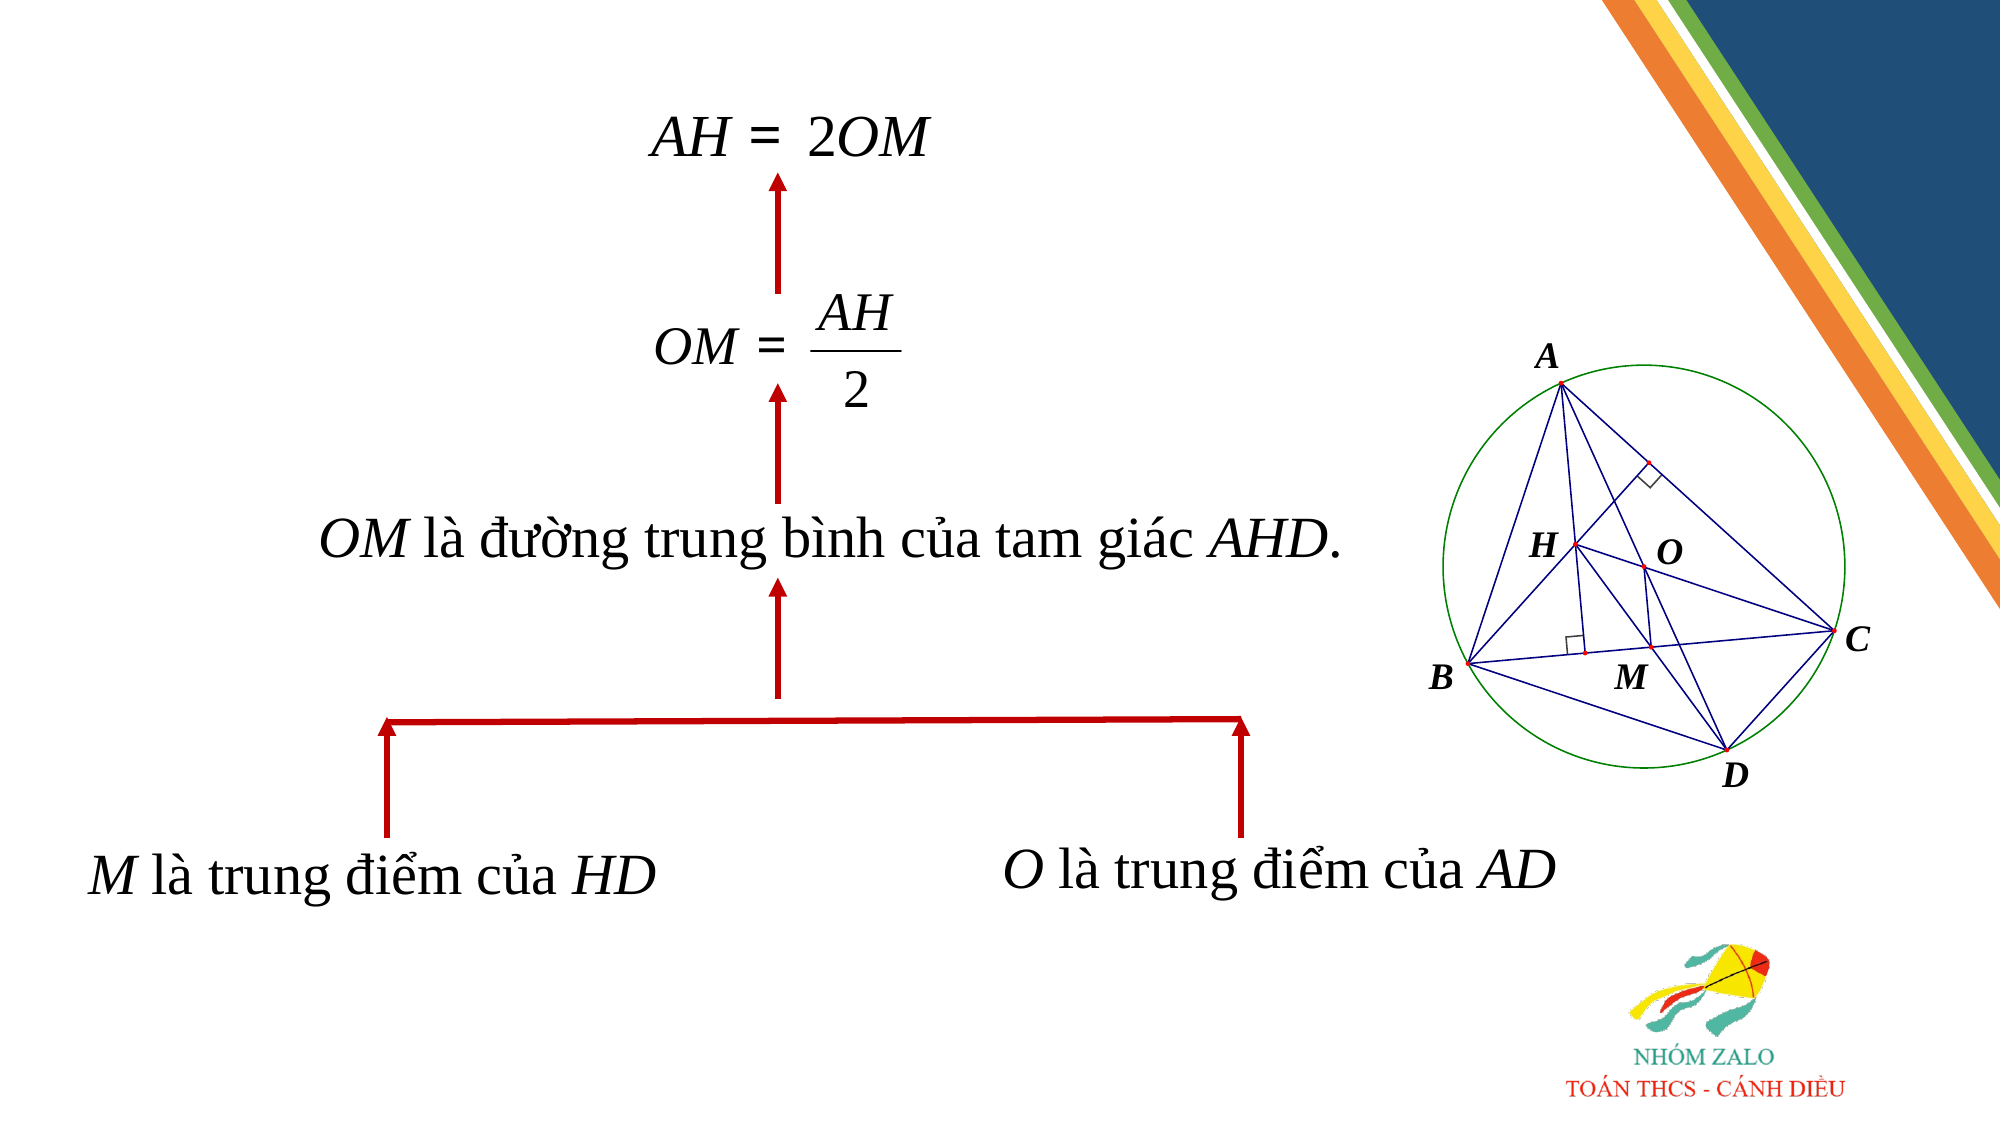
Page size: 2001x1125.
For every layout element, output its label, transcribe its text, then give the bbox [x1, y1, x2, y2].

text_box O là trung điểm của AD [987, 822, 1572, 908]
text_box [1823, 0, 2000, 921]
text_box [637, 101, 950, 173]
text_box M là trung điểm của HD [73, 828, 672, 914]
picture [1413, 319, 1891, 814]
text_box OM là đường trung bình của tam giác AHD. [303, 491, 1359, 577]
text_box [647, 278, 909, 418]
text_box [387, 719, 1242, 723]
picture [1543, 892, 1887, 1125]
